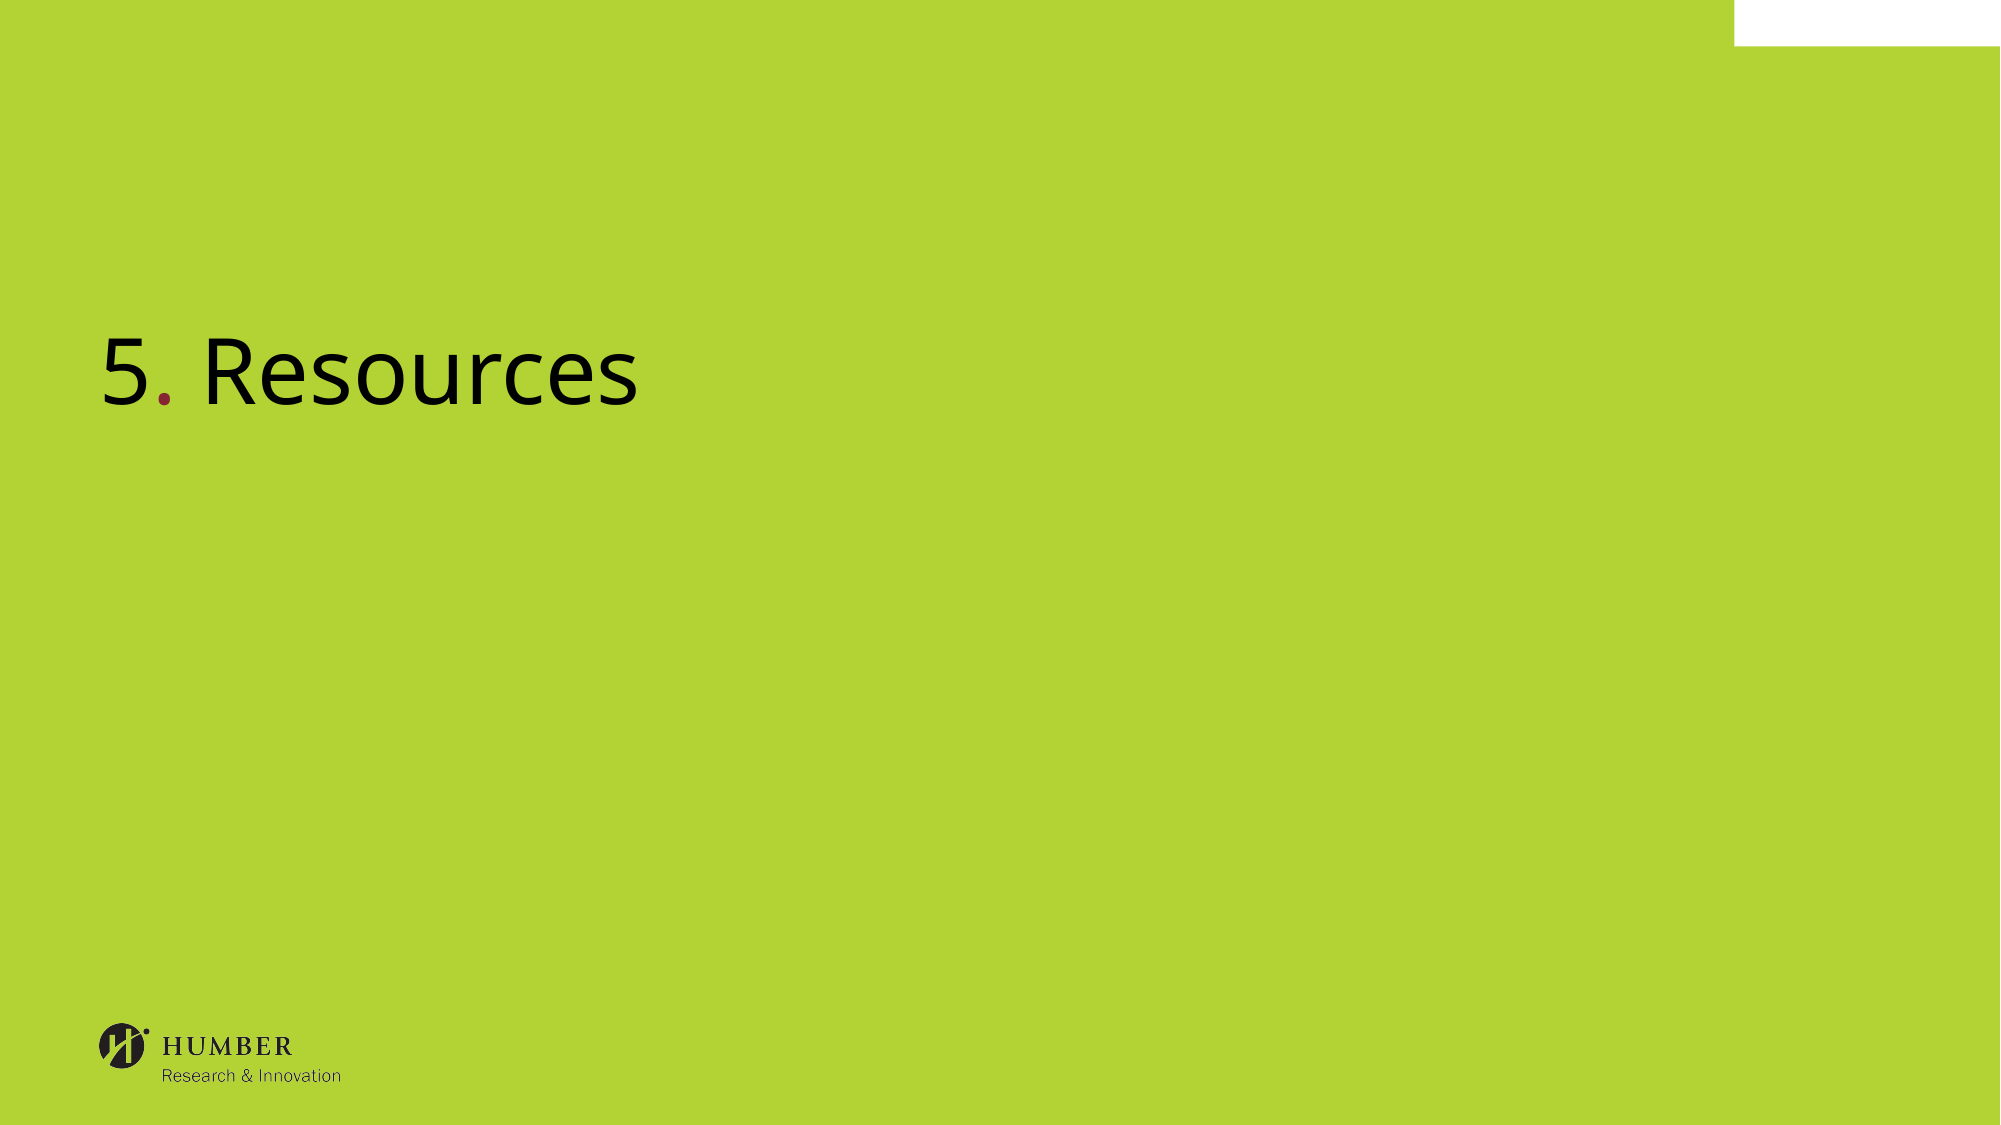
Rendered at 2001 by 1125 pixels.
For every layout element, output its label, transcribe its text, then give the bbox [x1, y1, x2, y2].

title 5. Resources [84, 294, 1916, 541]
picture [99, 1023, 340, 1082]
